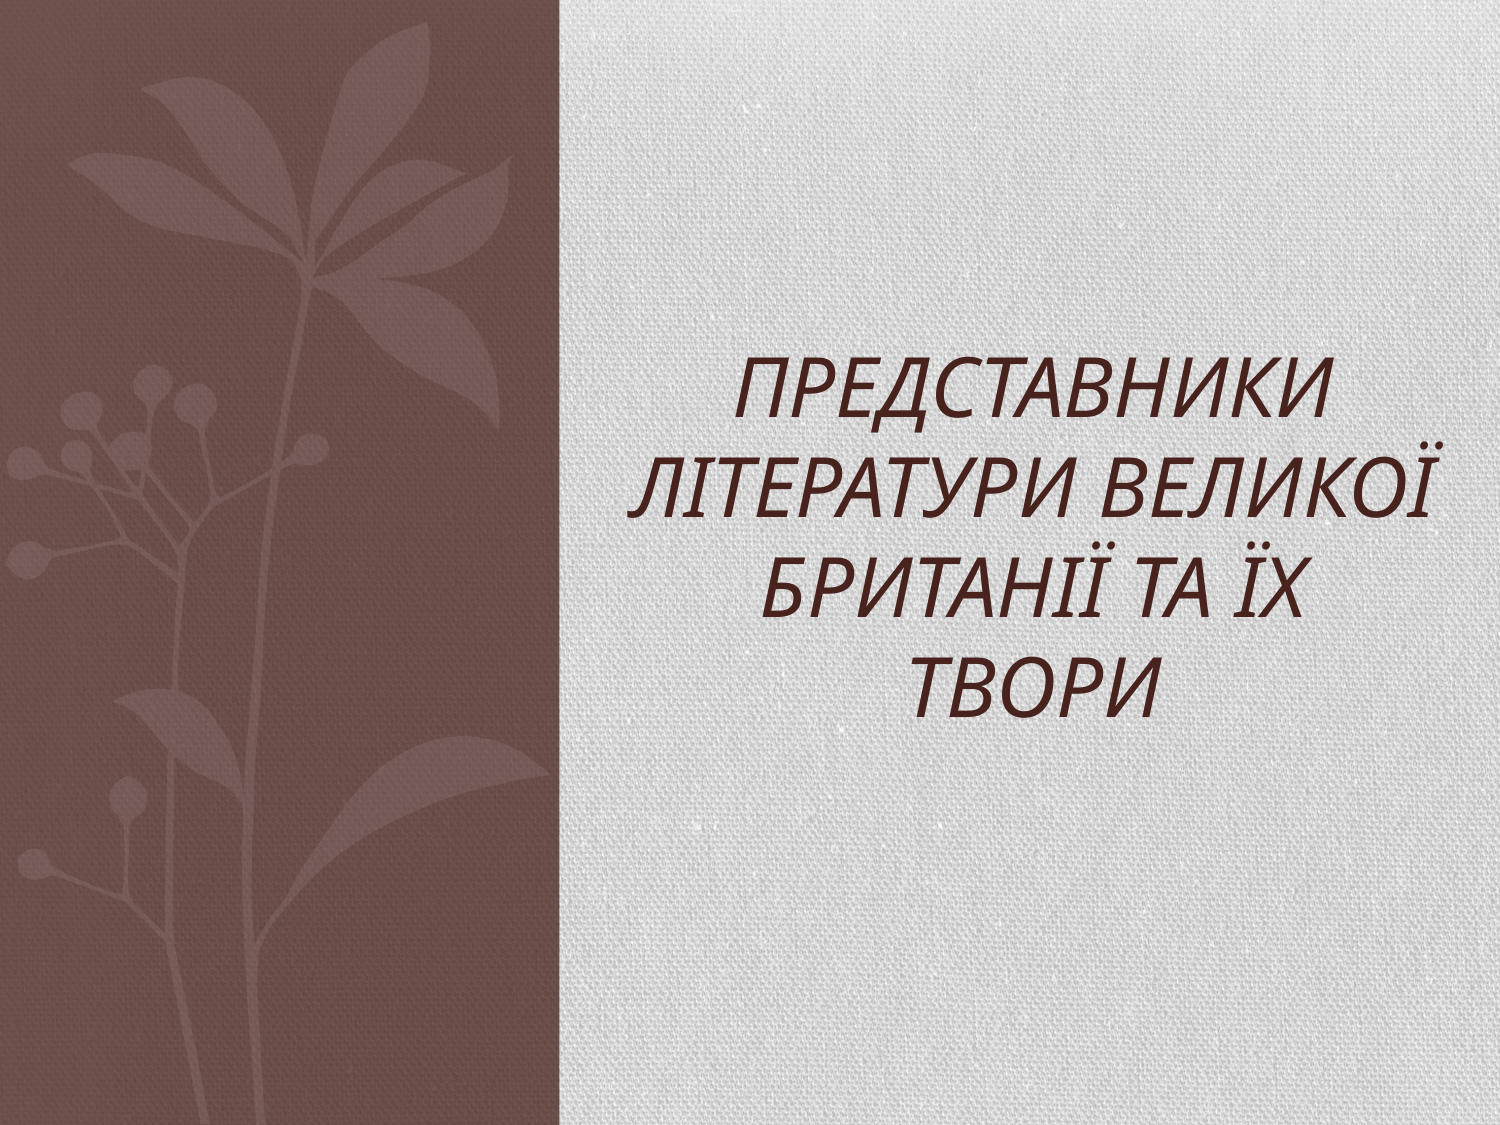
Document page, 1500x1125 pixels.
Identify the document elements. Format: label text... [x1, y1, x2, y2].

title Представники літератури Великої Британії та їх твори [612, 326, 1454, 913]
